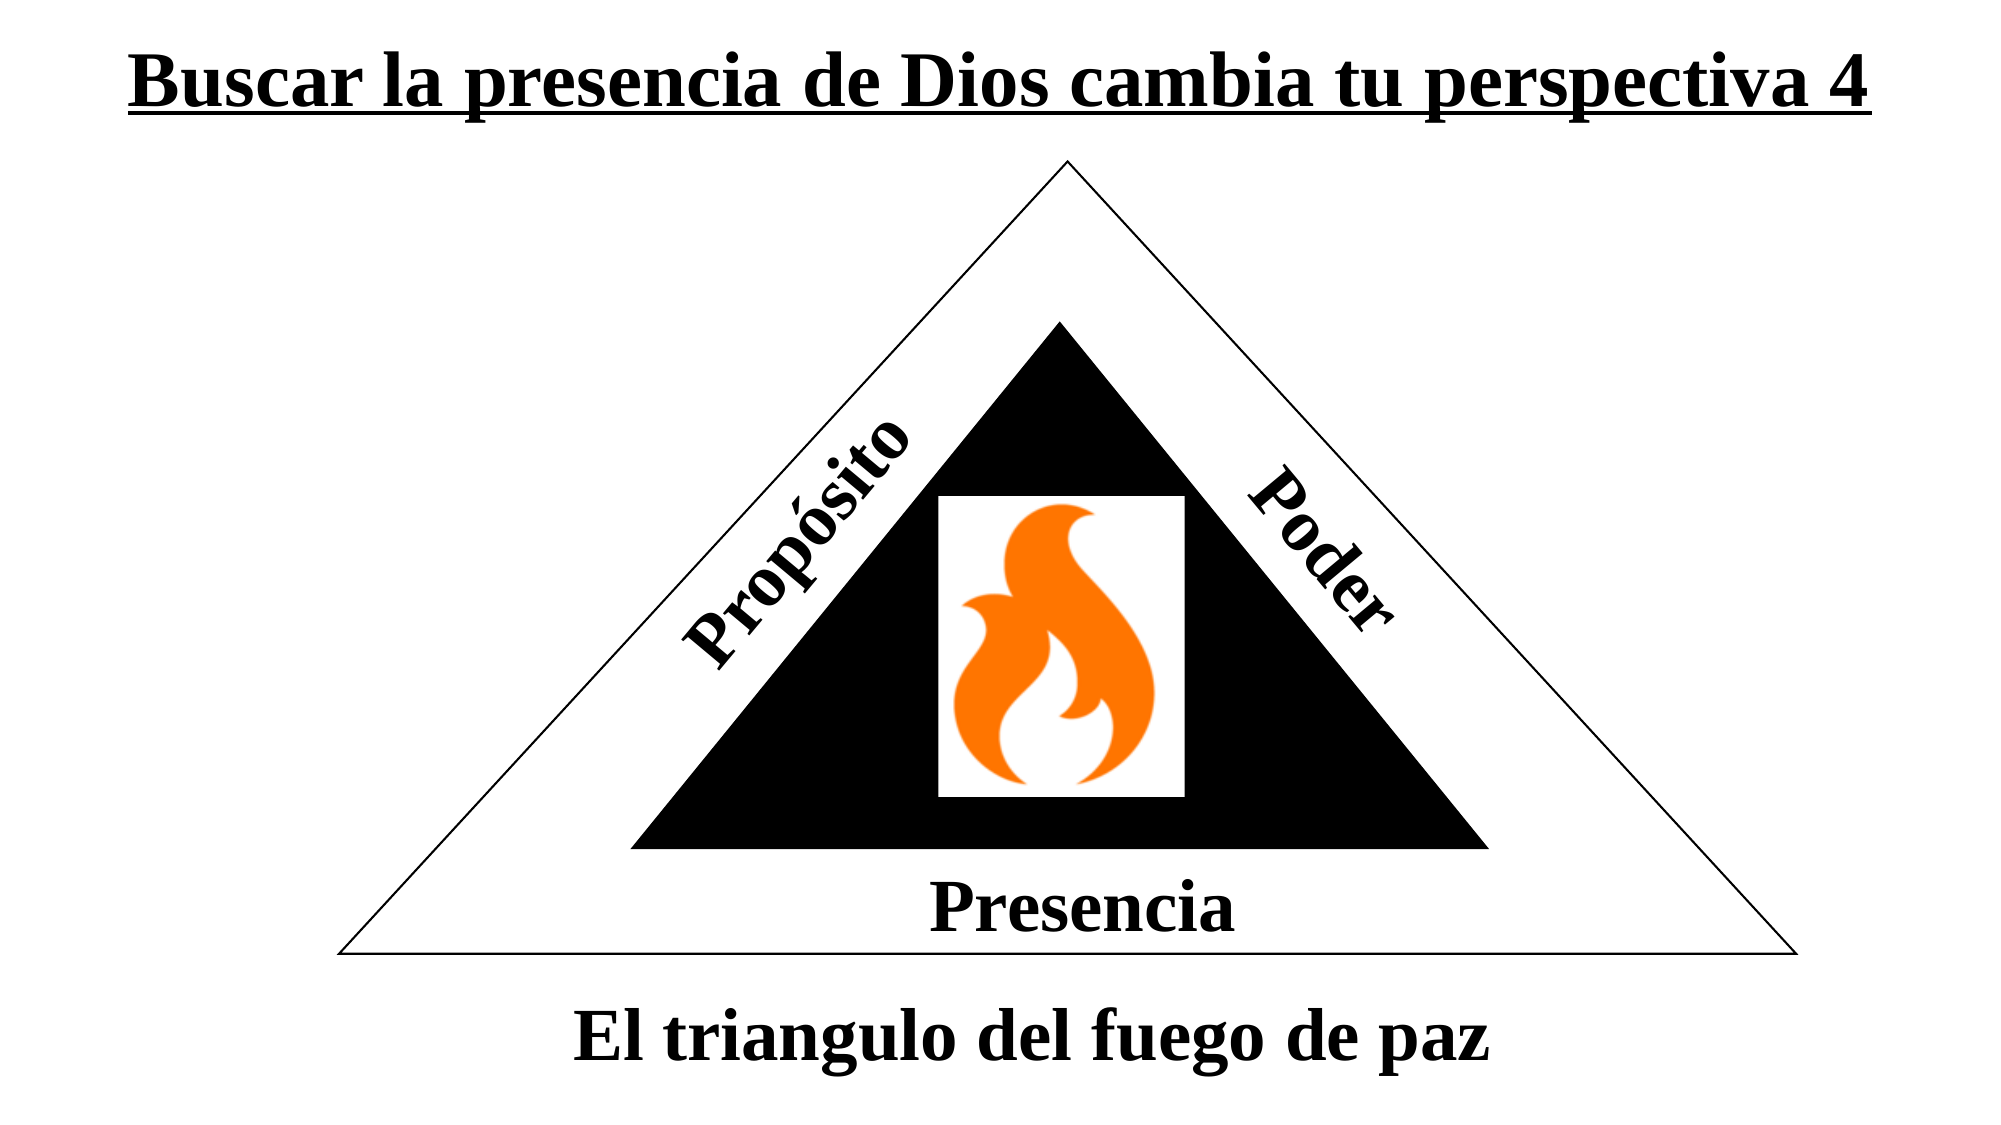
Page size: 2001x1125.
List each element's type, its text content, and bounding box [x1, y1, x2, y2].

text_box [336, 159, 1799, 955]
text_box Propósito [546, 250, 1052, 829]
text_box Poder [1094, 287, 1558, 818]
text_box Presencia [569, 859, 1597, 956]
picture [938, 496, 1185, 797]
text_box [630, 321, 1490, 850]
list El triangulo del fuego de paz [519, 988, 1547, 1085]
title Buscar la presencia de Dios cambia tu perspectiva 4 [0, 0, 2000, 162]
